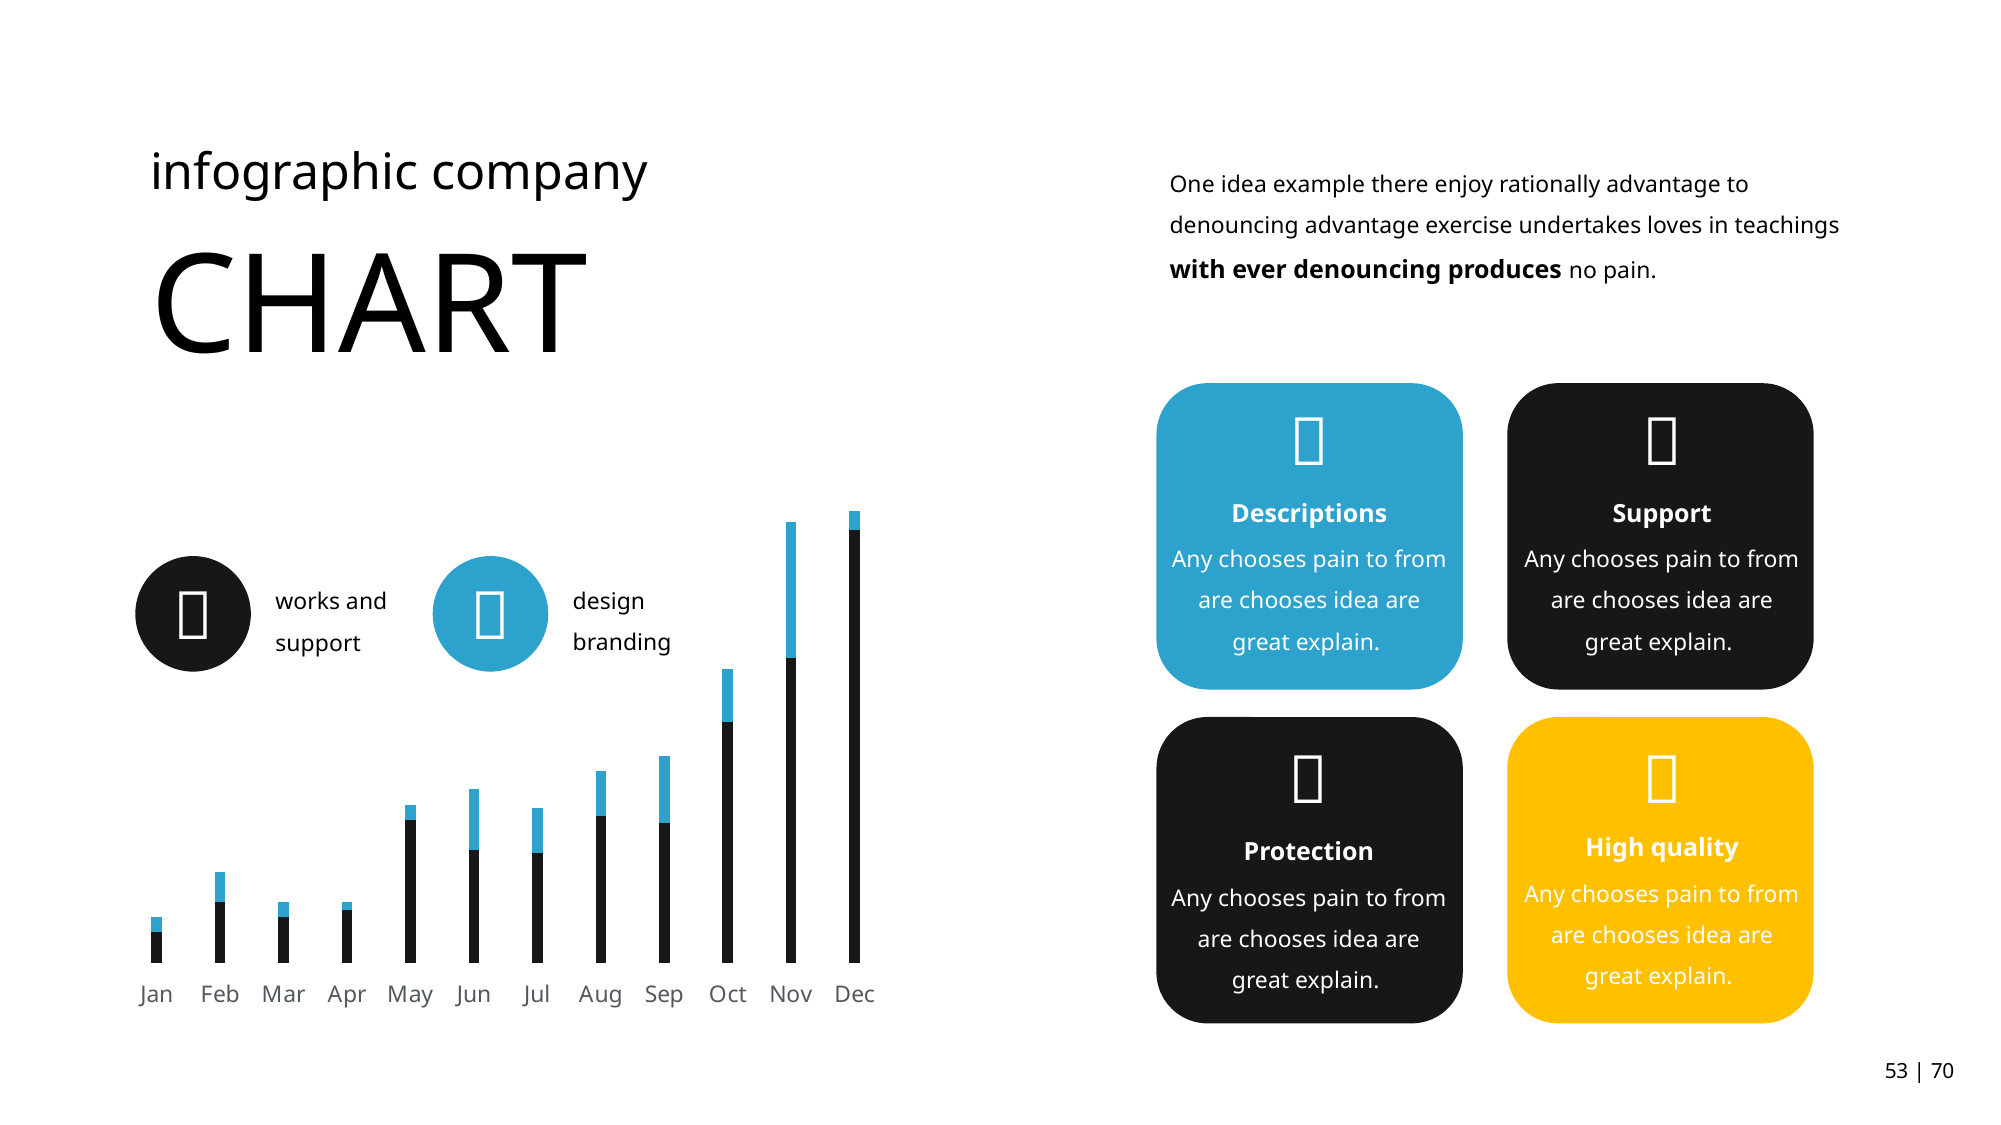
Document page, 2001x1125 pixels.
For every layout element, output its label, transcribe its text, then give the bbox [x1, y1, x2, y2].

text_box [1162, 663, 1457, 690]
text_box [1165, 1001, 1454, 1024]
text_box One idea example there enjoy rationally advantage to denouncing advantage exercise undertakes loves in teachings with ever denouncing produces no pain. [1154, 148, 1883, 291]
text_box  [1274, 729, 1344, 825]
text_box Descriptions [1201, 474, 1418, 535]
chart [110, 484, 891, 1009]
text_box  [1274, 391, 1345, 474]
text_box Support [1553, 474, 1771, 535]
text_box [1156, 716, 1463, 862]
text_box High quality [1553, 809, 1771, 869]
text_box CHART [135, 207, 673, 388]
text_box Any chooses pain to from are chooses idea are great explain. [1154, 862, 1464, 1001]
text_box [1507, 383, 1814, 523]
text_box Any chooses pain to from are chooses idea are great explain. [1507, 858, 1817, 997]
text_box  [1627, 391, 1697, 486]
text_box [1156, 383, 1463, 523]
text_box Any chooses pain to from are chooses idea are great explain. [1507, 523, 1817, 663]
text_box  [1627, 729, 1697, 824]
text_box [1513, 997, 1808, 1024]
text_box [1513, 663, 1808, 690]
text_box Protection [1200, 812, 1418, 873]
text_box Any chooses pain to from are chooses idea are great explain. [1154, 523, 1465, 663]
text_box [1507, 716, 1814, 858]
text_box infographic company [135, 131, 760, 207]
